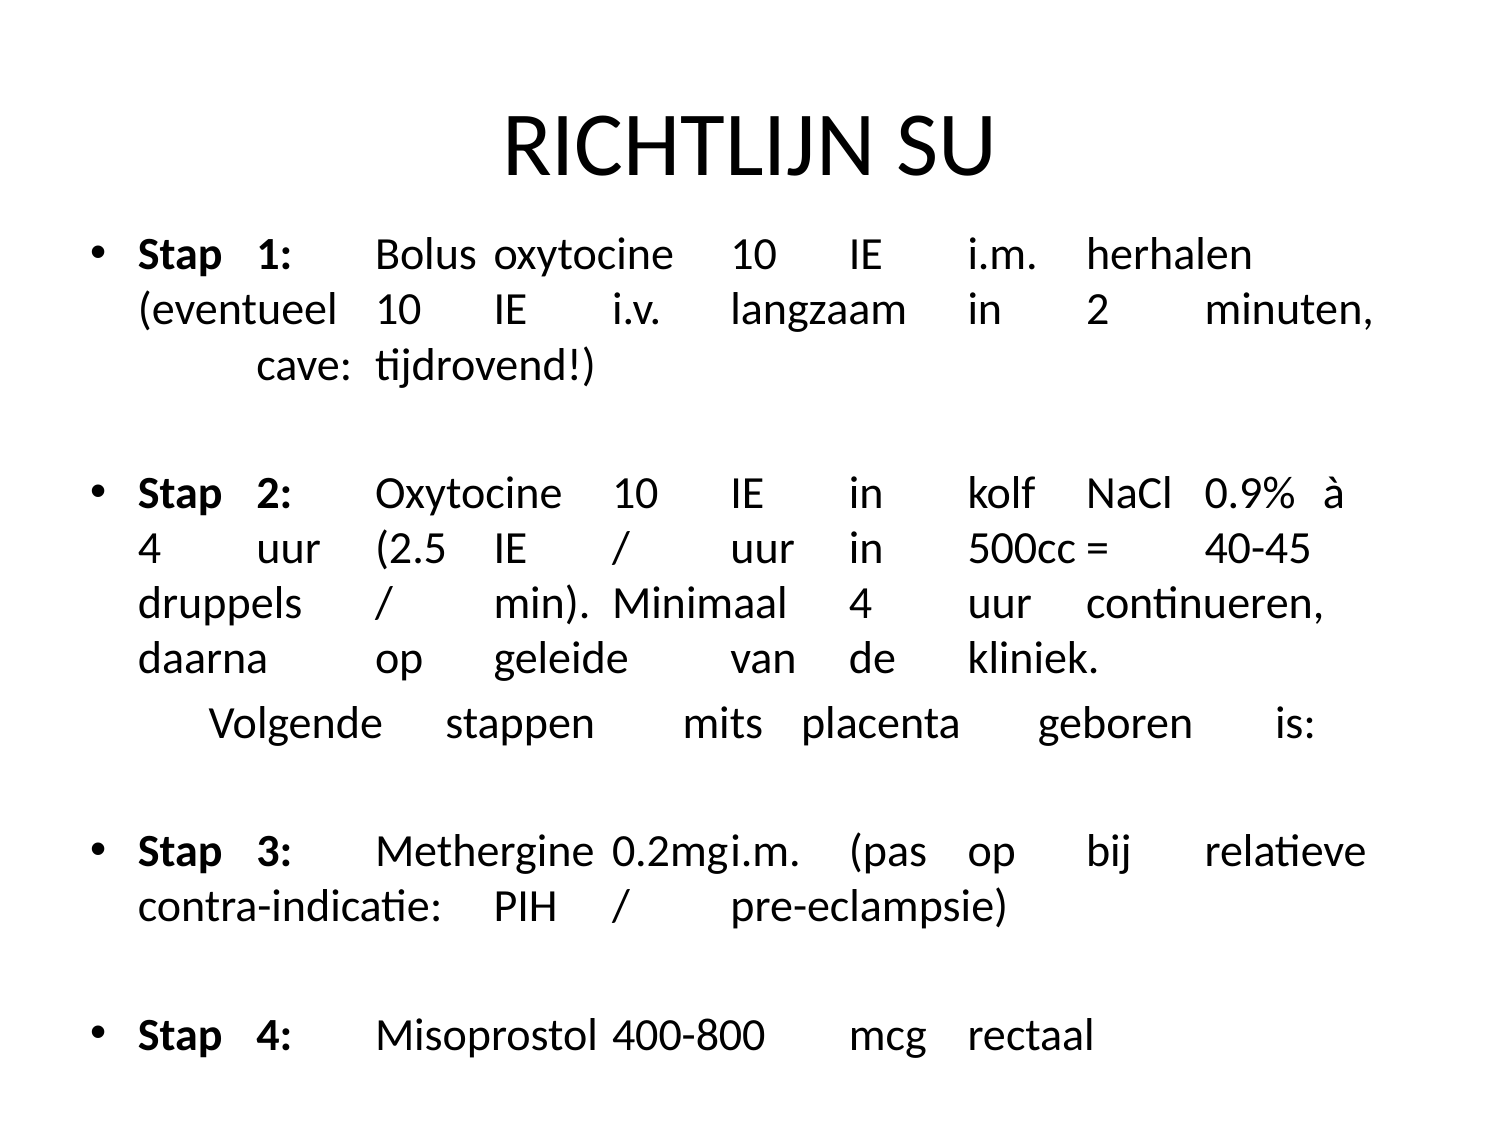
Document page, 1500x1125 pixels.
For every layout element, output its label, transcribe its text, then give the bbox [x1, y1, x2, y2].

title RICHTLIJN SU [75, 45, 1425, 216]
list Stap 1: Bolus oxytocine 10 IE i.m. herhalen (eventueel 10 IE i.v. langzaam in 2 minuten, cave: tijdrovend!) Stap 2: Oxytocine 10 IE in kolf NaCl 0.9% à 4 uur (2.5 IE / uur in 500cc = 40-45 druppels / min). Minimaal 4 uur continueren, daarna op geleide van de kliniek. Volgende stappen mits placenta geboren is: Stap 3: Methergine 0.2mg i.m. (pas op bij relatieve contra-indicatie: PIH / pre-eclampsie) Stap 4: Misoprostol 400-800 mcg rectaal [75, 216, 1443, 1107]
